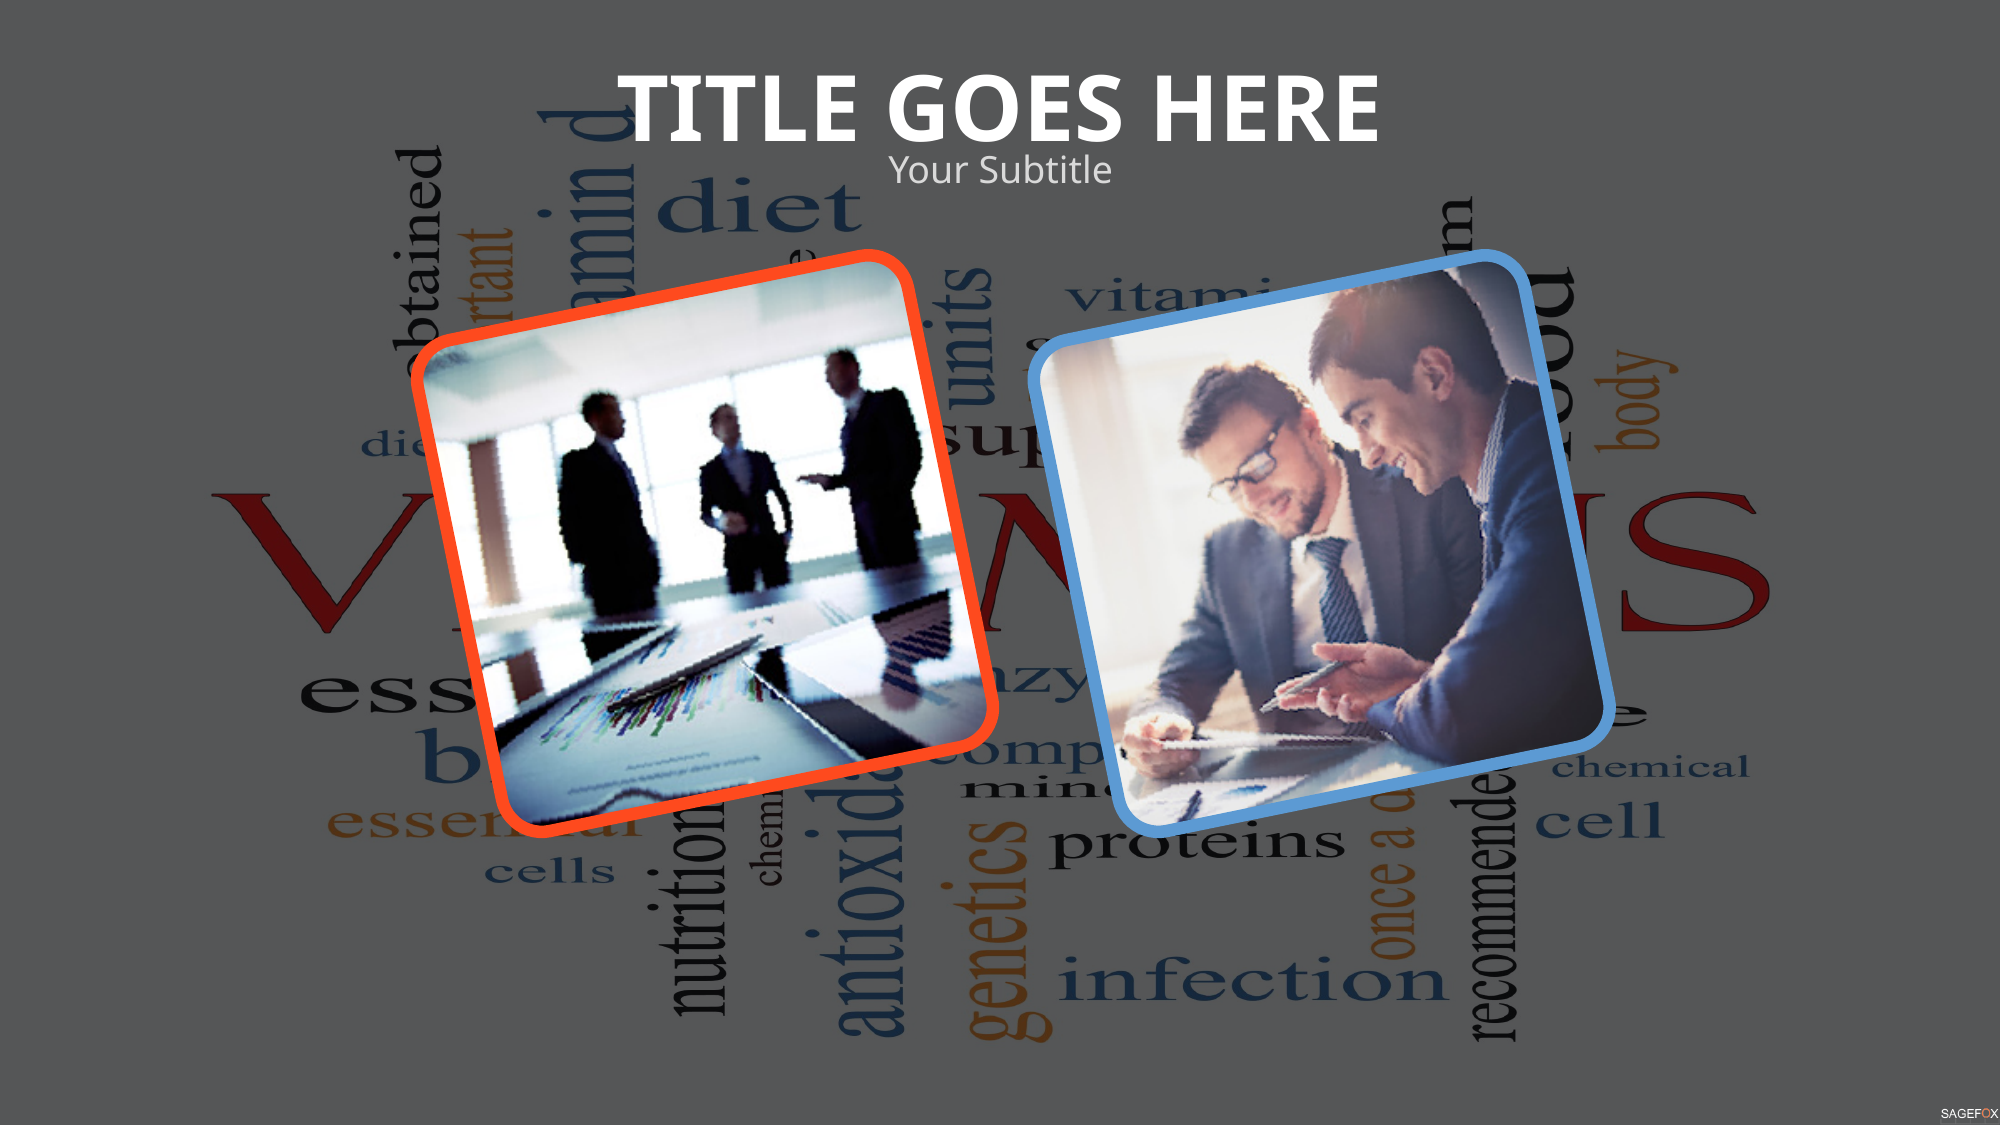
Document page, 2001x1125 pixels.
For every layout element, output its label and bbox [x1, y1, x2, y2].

picture [424, 262, 986, 825]
picture [1940, 0, 2001, 1125]
text_box [548, 42, 1452, 199]
picture [1041, 262, 1603, 825]
